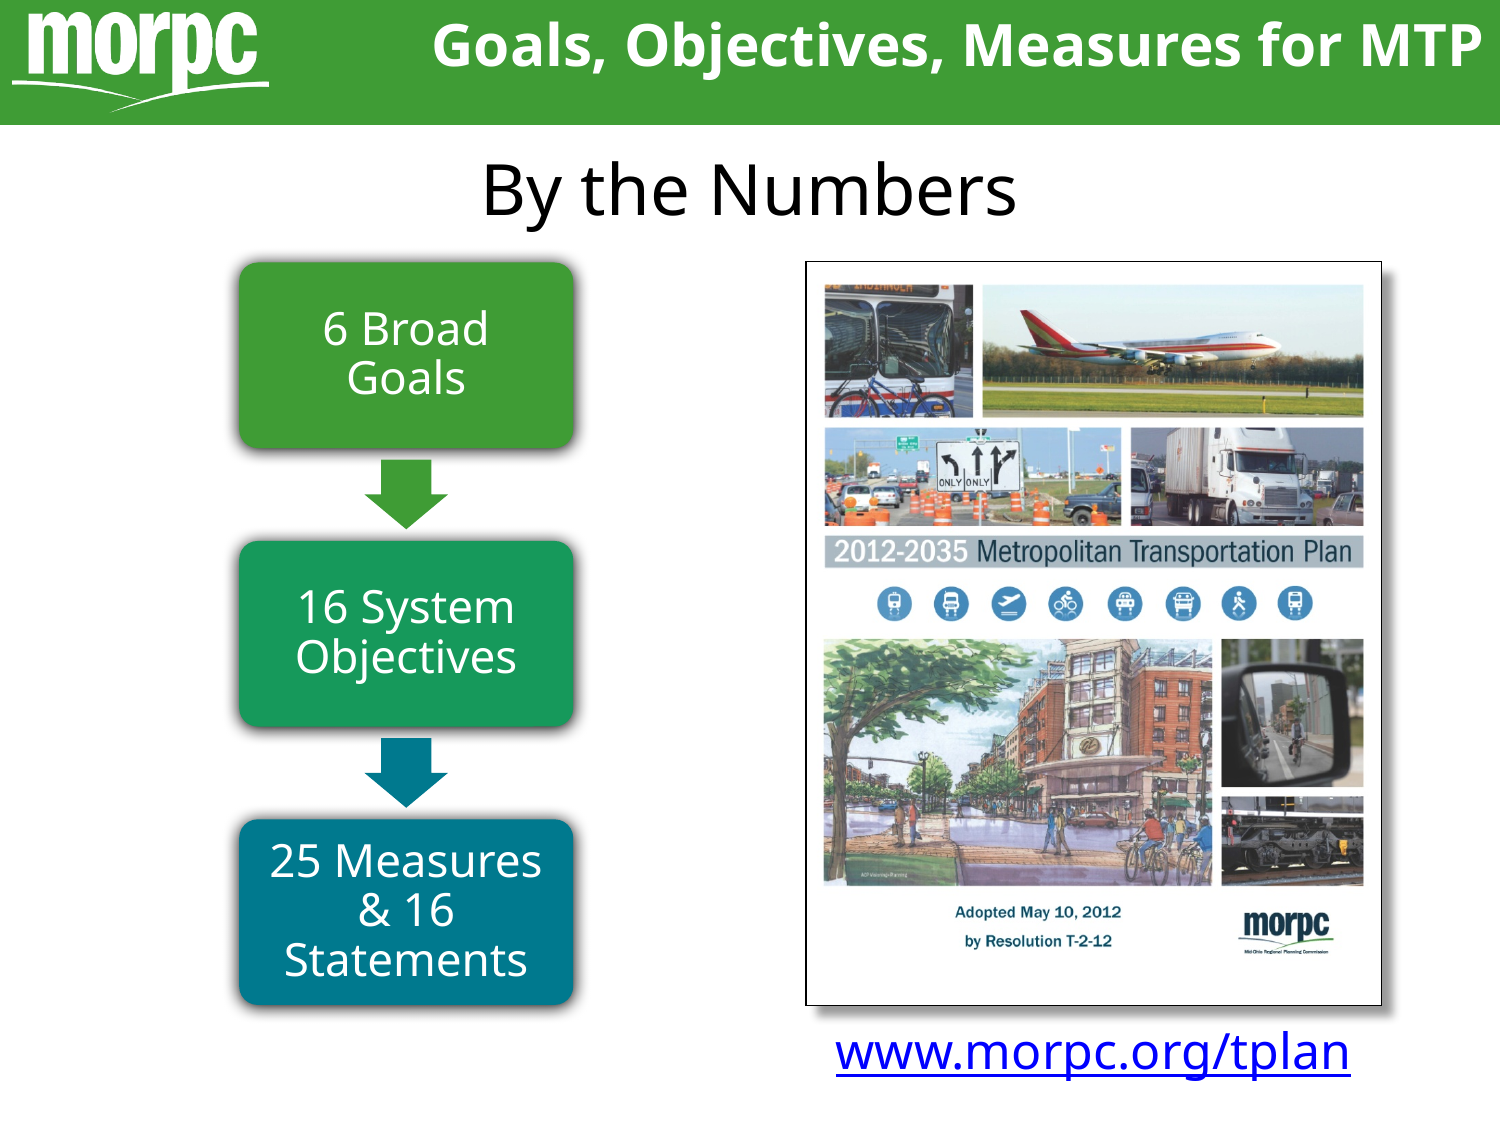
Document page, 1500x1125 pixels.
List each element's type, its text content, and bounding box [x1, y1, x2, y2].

text_box www.morpc.org/tplan [812, 1015, 1375, 1096]
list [806, 262, 1382, 1006]
picture [12, 12, 269, 113]
title By the Numbers [74, 137, 1426, 276]
text_box Goals, Objectives, Measures for MTP [275, 0, 1500, 125]
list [74, 262, 738, 1006]
